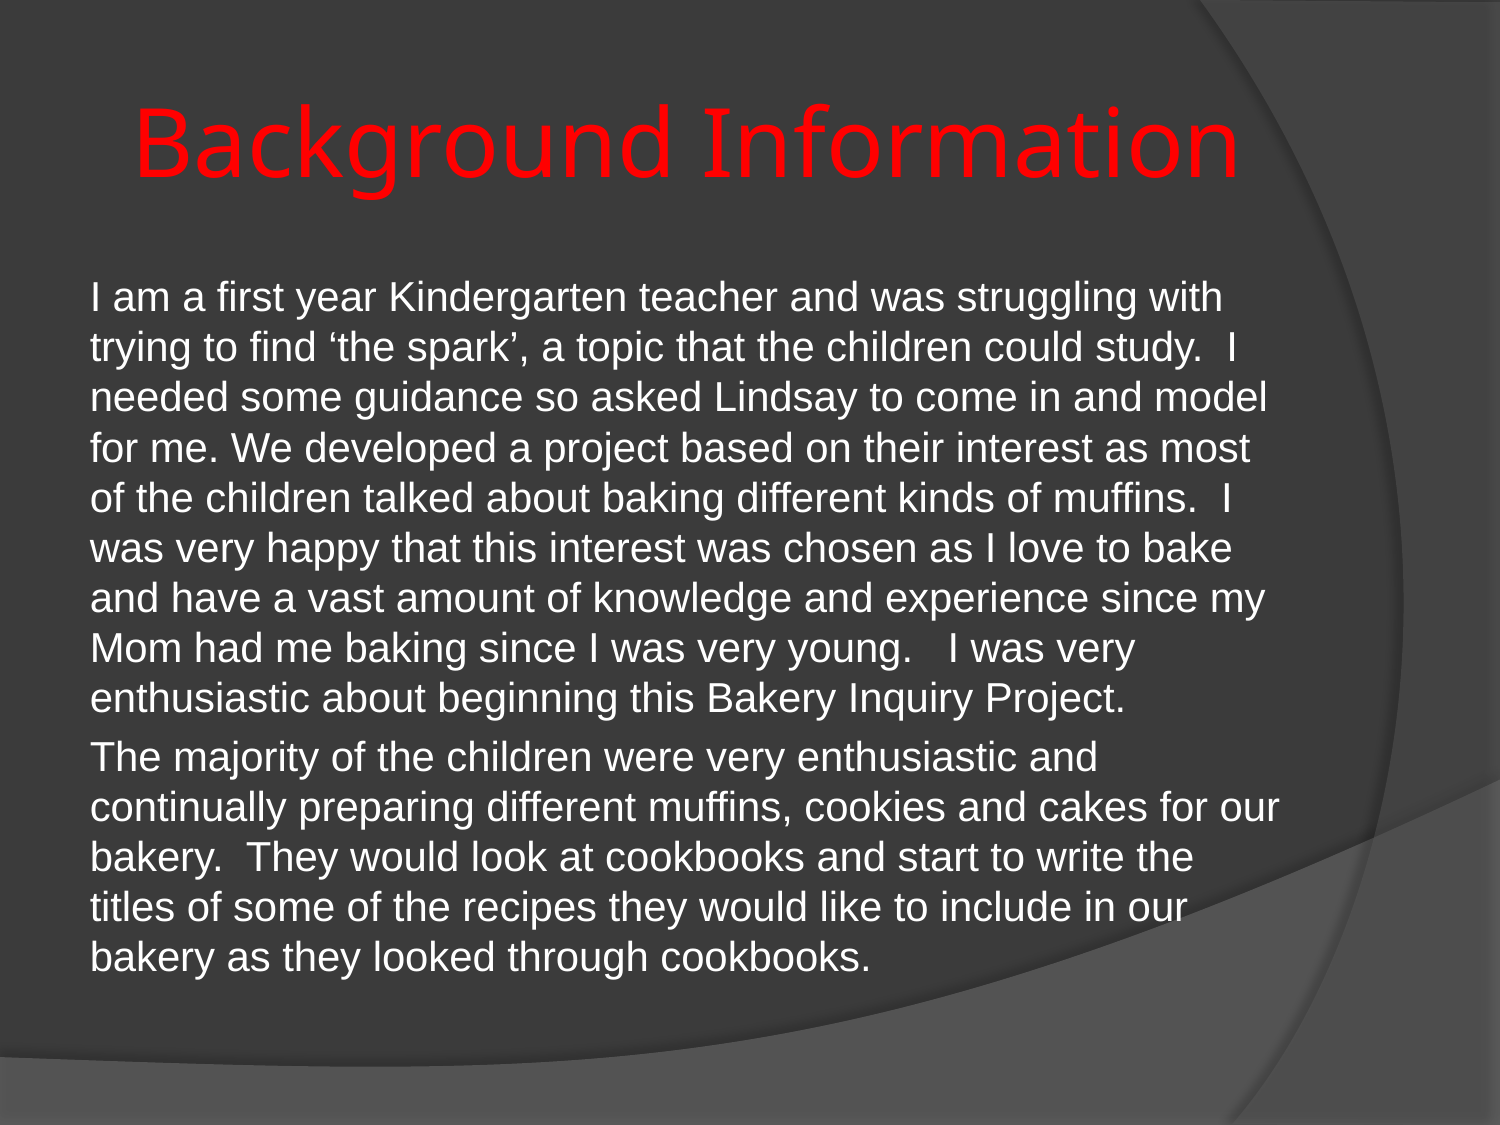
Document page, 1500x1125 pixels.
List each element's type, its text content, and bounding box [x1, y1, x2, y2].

list I am a first year Kindergarten teacher and was struggling with trying to find ‘the spark’, a topic that the children could study. I needed some guidance so asked Lindsay to come in and model for me. We developed a project based on their interest as most of the children talked about baking different kinds of muffins. I was very happy that this interest was chosen as I love to bake and have a vast amount of knowledge and experience since my Mom had me baking since I was very young. I was very enthusiastic about beginning this Bakery Inquiry Project. The majority of the children were very enthusiastic and continually preparing different muffins, cookies and cakes for our bakery. They would look at cookbooks and start to write the titles of some of the recipes they would like to include in our bakery as they looked through cookbooks. [75, 262, 1300, 1005]
title Background Information [75, 45, 1300, 233]
